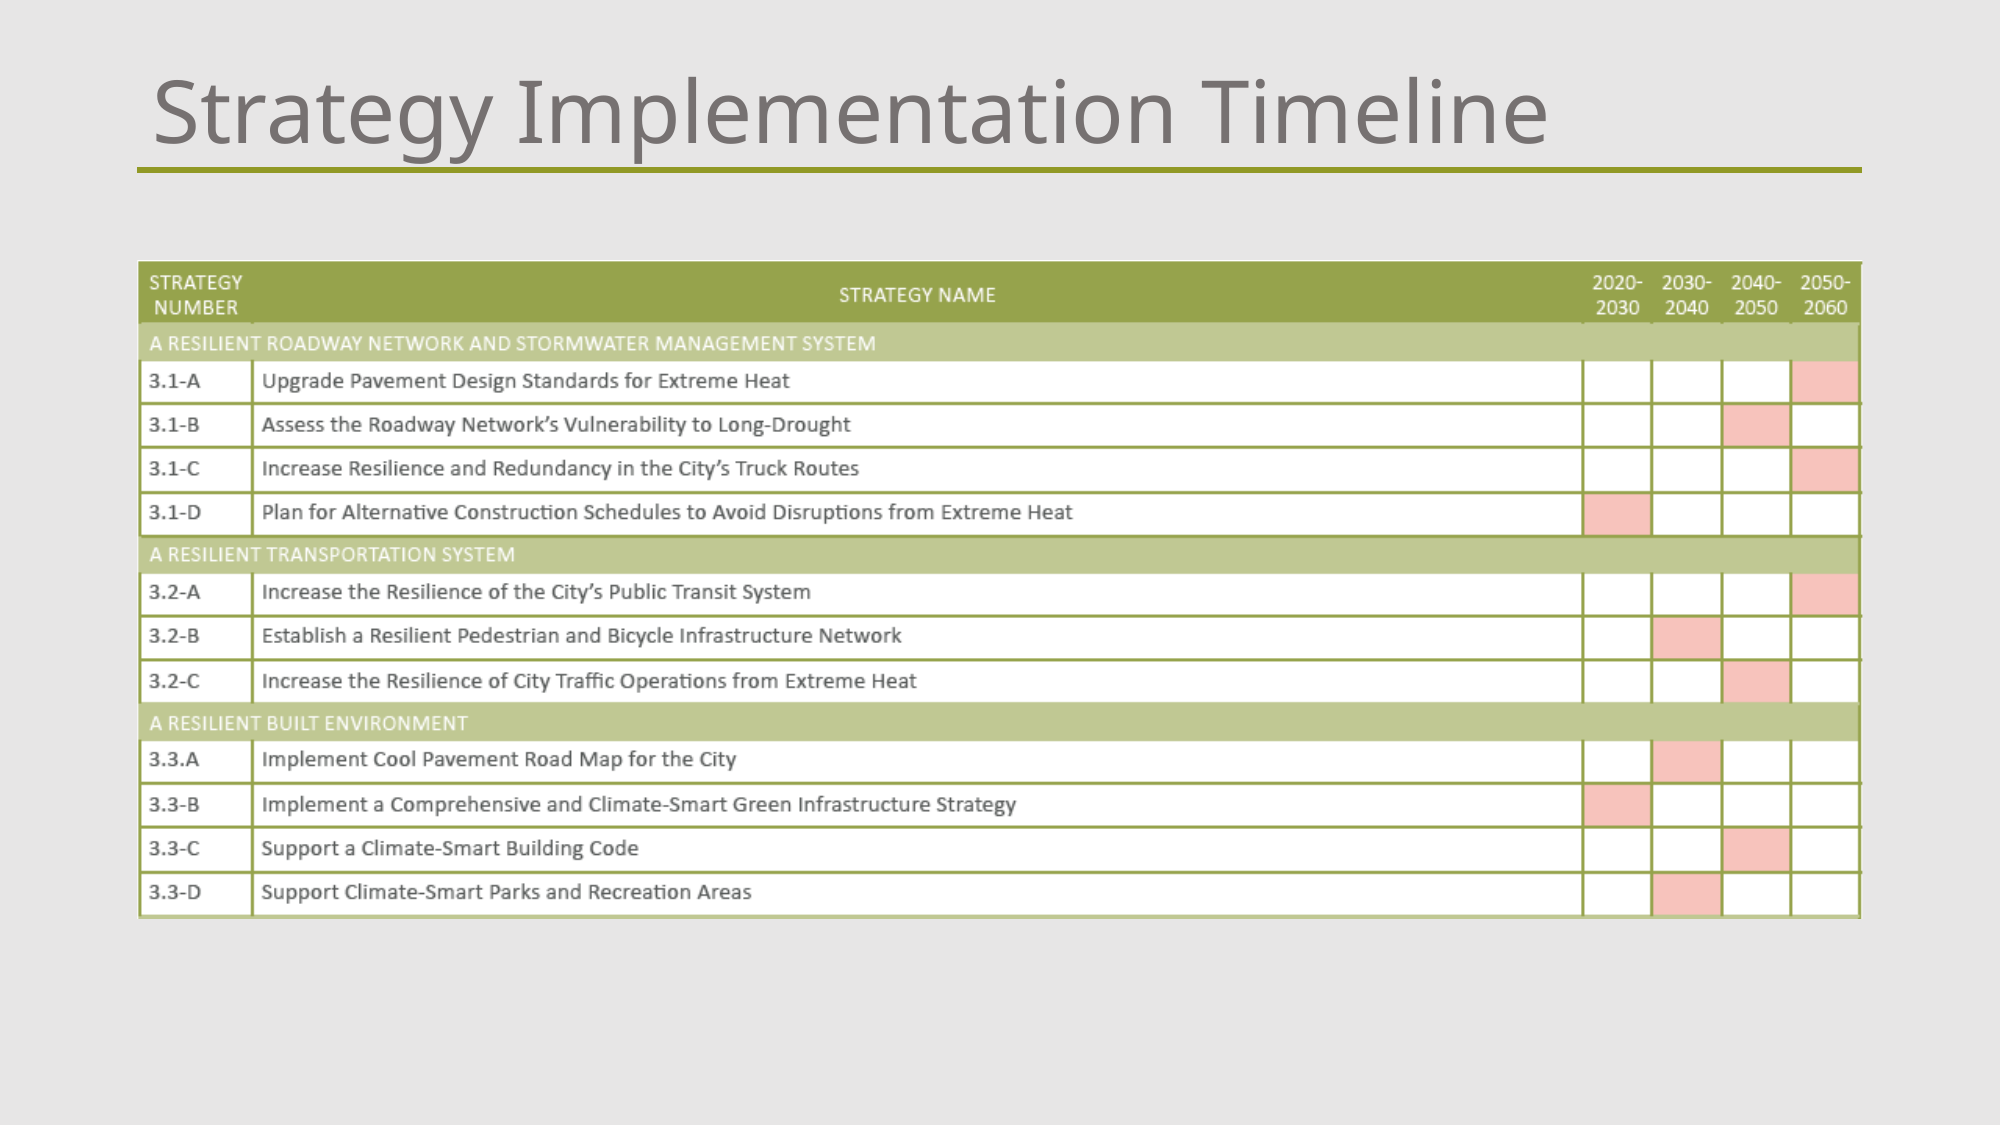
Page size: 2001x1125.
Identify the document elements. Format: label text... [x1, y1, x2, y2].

picture [137, 260, 1863, 919]
title Strategy Implementation Timeline [137, 59, 1863, 170]
